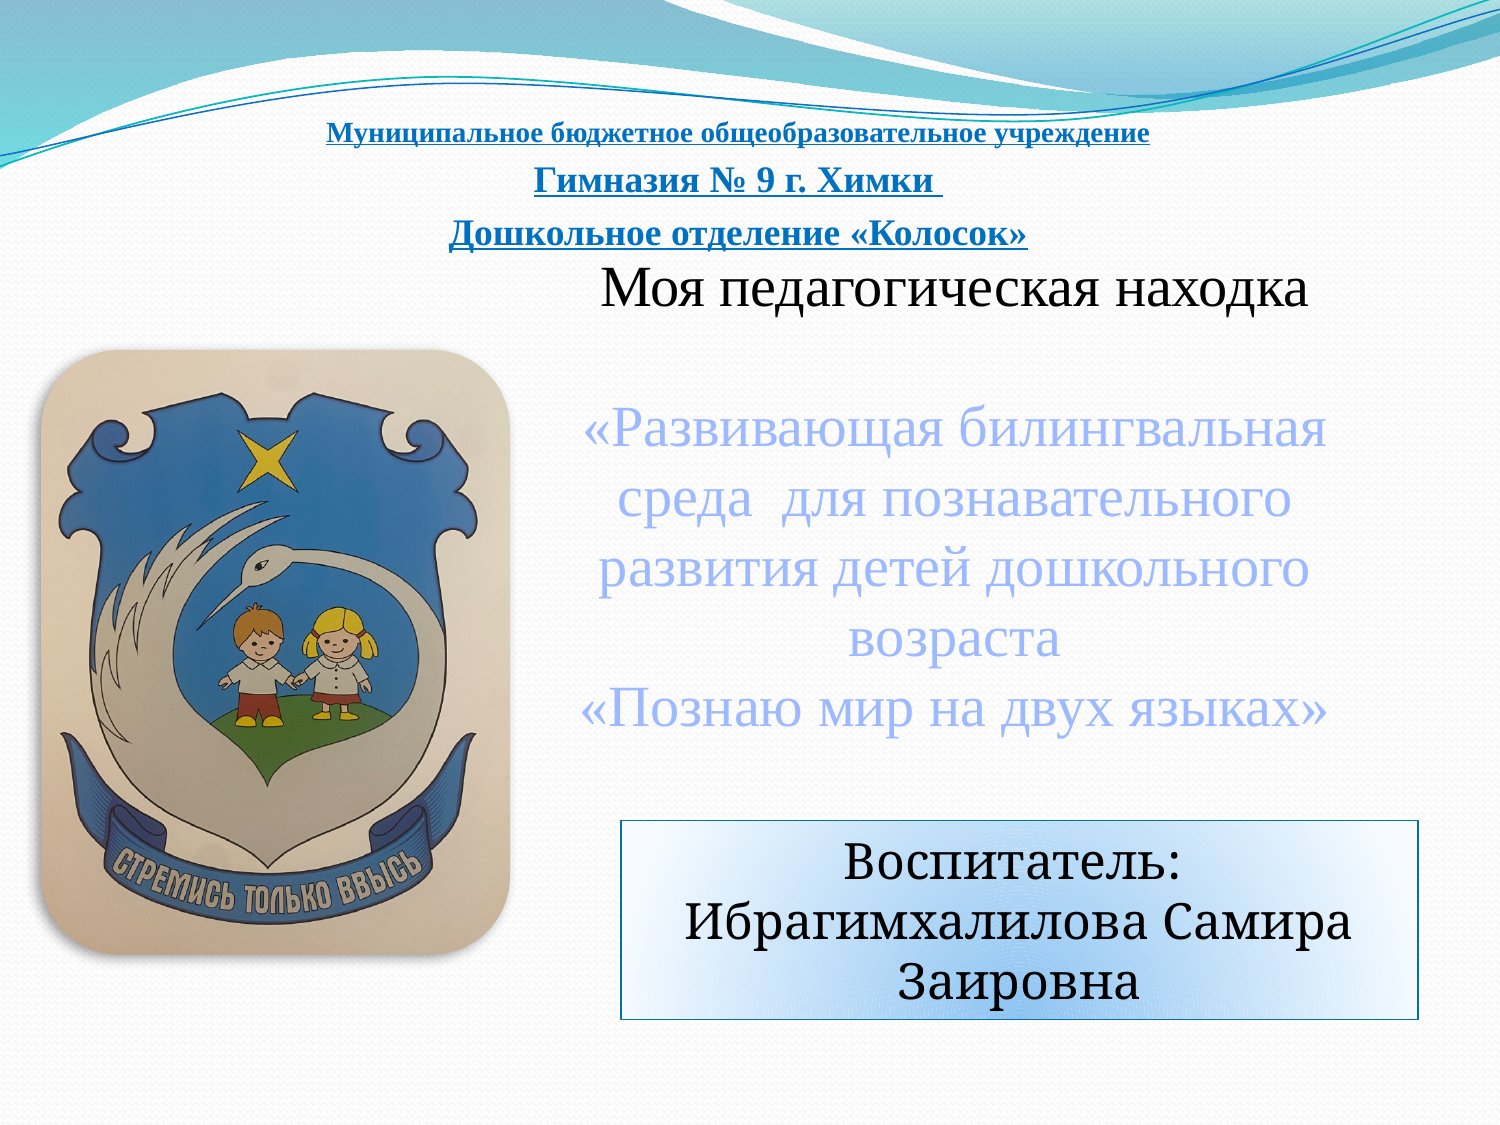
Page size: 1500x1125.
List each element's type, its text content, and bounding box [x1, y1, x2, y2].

picture [44, 897, 508, 955]
text_box Воспитатель: Ибрагимхалилова Самира Заировна [620, 820, 1419, 1020]
list Муниципальное бюджетное общеобразовательное учреждение Гимназия № 9 г. Химки Дошкольное отделение «Колосок» [46, 105, 1430, 238]
title Моя педагогическая находка «Развивающая билингвальная среда для познавательного развития детей дошкольного возраста «Познаю мир на двух языках» [585, 550, 1395, 739]
picture [0, 349, 579, 887]
